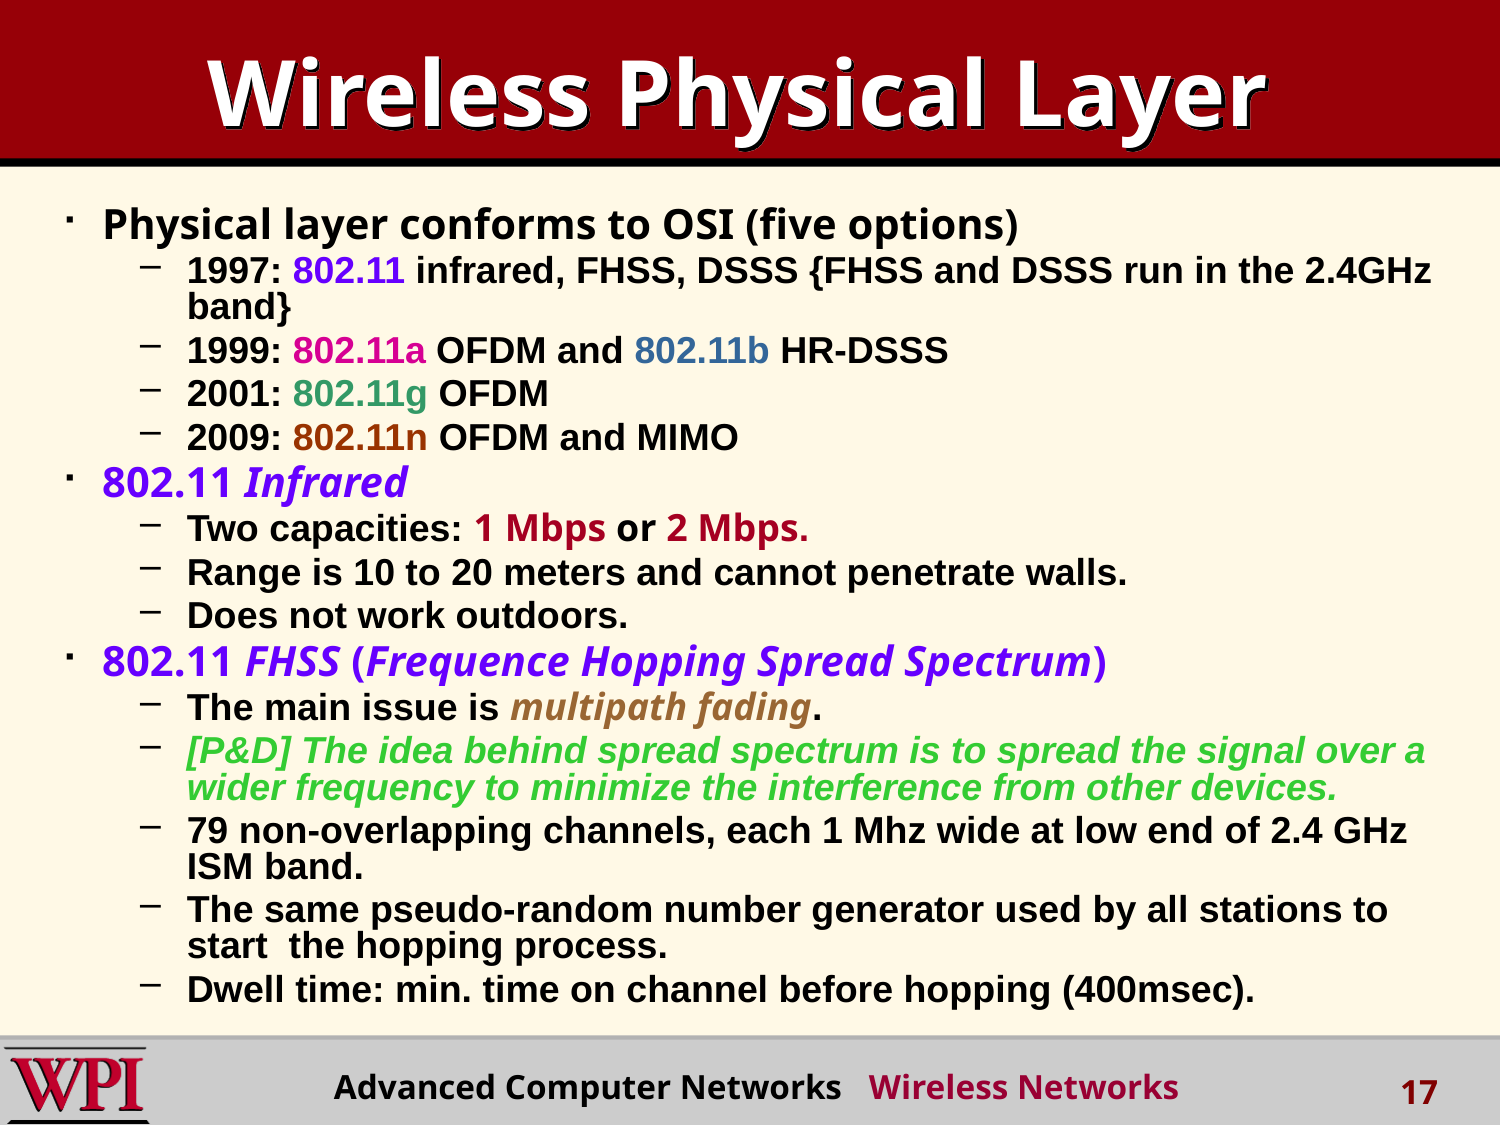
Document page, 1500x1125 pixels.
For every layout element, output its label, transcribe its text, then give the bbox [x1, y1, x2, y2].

slide_number 17 [1344, 1063, 1495, 1102]
picture [0, 1040, 1500, 1125]
footer Advanced Computer Networks Wireless Networks [210, 1058, 1304, 1107]
picture [0, 0, 1500, 158]
title Wireless Physical Layer [112, 11, 1388, 158]
list Physical layer conforms to OSI (five options) 1997: 802.11 infrared, FHSS, DSSS {FHSS and DSSS run in the 2.4GHz band} 1999: 802.11a OFDM and 802.11b HR-DSSS 2001: 802.11g OFDM 2009: 802.11n OFDM and MIMO 802.11 Infrared Two capacities: 1 Mbps or 2 Mbps. Range is 10 to 20 meters and cannot penetrate walls. Does not work outdoors. 802.11 FHSS (Frequence Hopping Spread Spectrum) The main issue is multipath fading. [P&D] The idea behind spread spectrum is to spread the signal over a wider frequency to minimize the interference from other devices. 79 non-overlapping channels, each 1 Mhz wide at low end of 2.4 GHz ISM band. The same pseudo-random number generator used by all stations to start the hopping process. Dwell time: min. time on channel before hopping (400msec). [49, 199, 1451, 977]
picture [0, 167, 1500, 1035]
